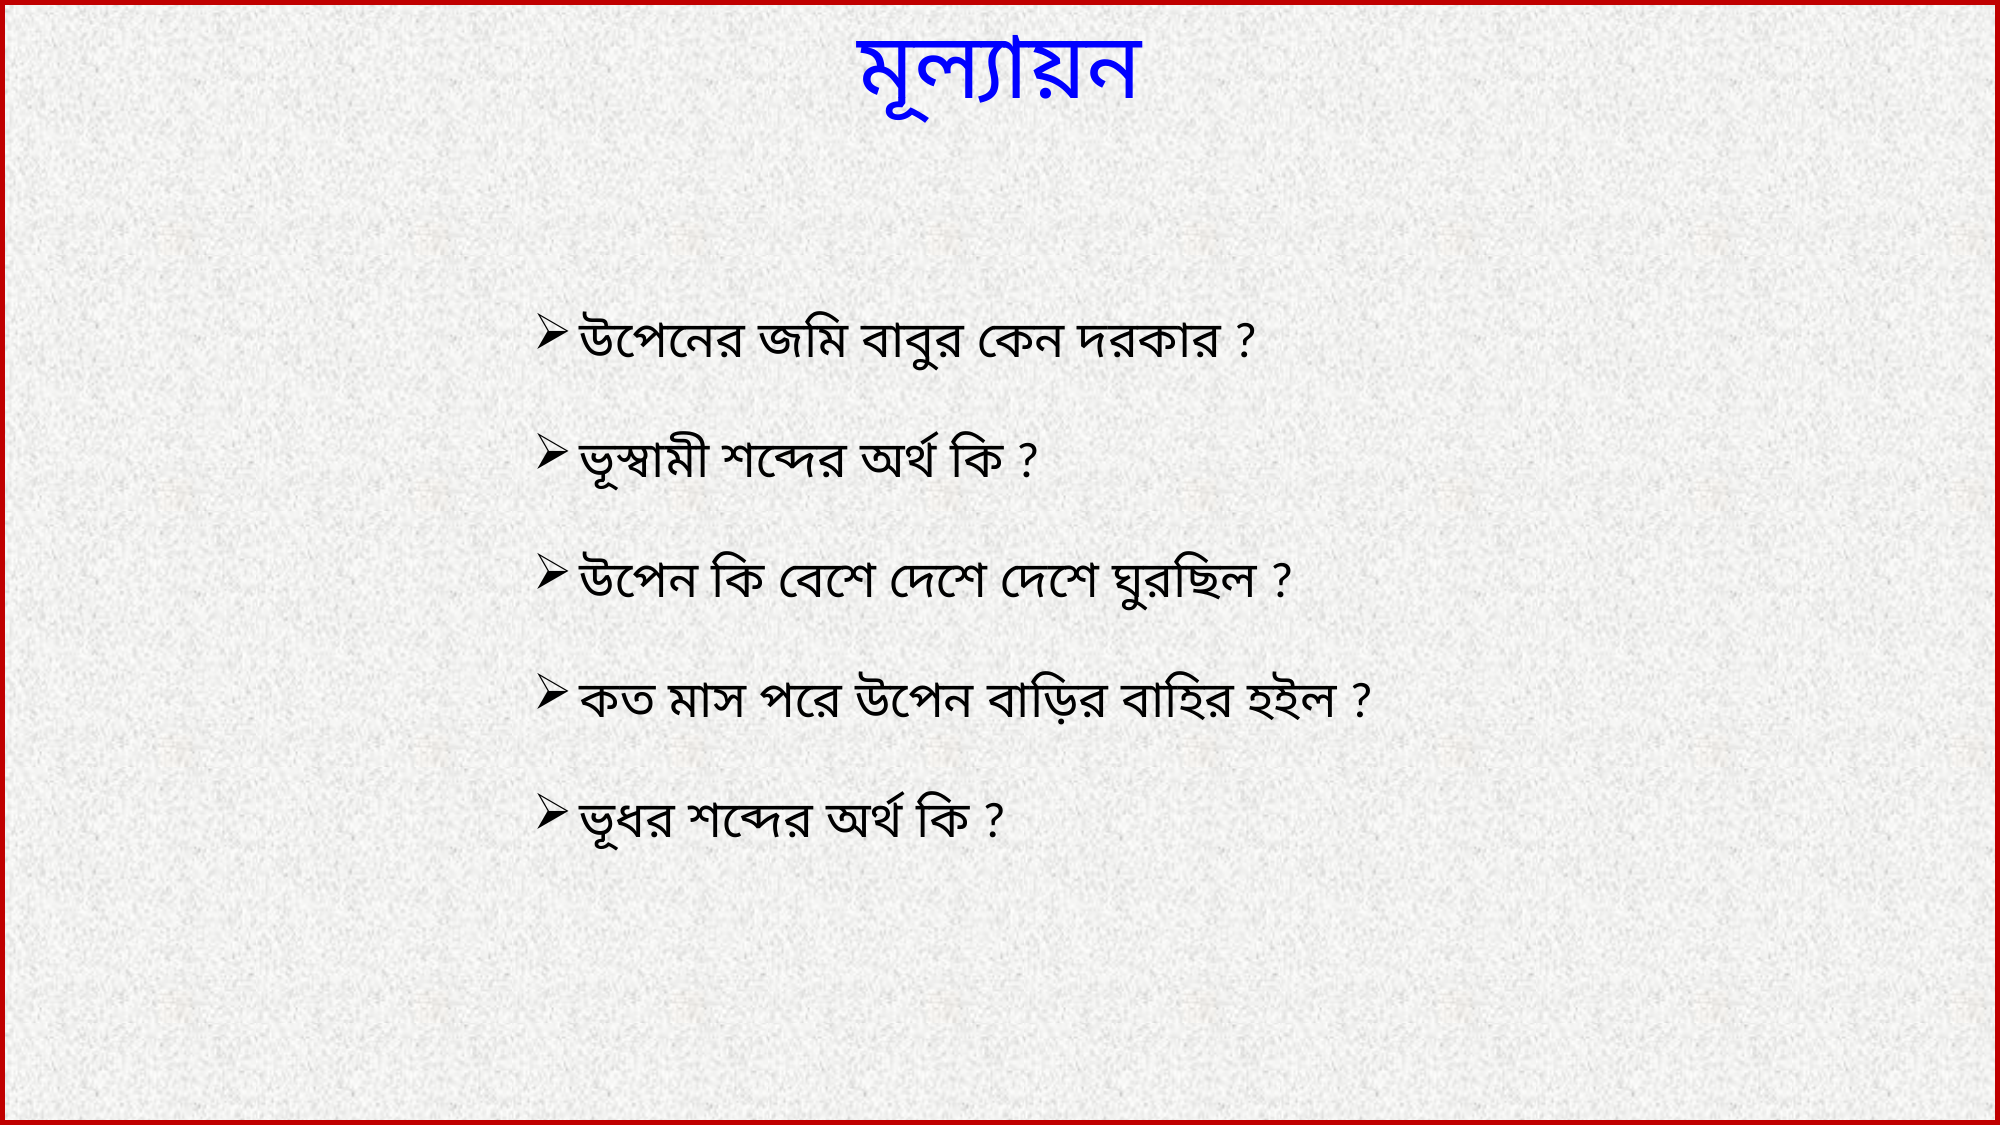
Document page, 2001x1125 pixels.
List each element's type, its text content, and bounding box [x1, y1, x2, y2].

text_box [0, 0, 2000, 1125]
text_box মূল্যায়ন [795, 0, 1205, 125]
text_box উপেনের জমি বাবুর কেন দরকার ? ভূস্বামী শব্দের অর্থ কি ? উপেন কি বেশে দেশে দেশে ঘুরছিল ? কত মাস পরে উপেন বাড়ির বাহির হইল ? ভূধর শব্দের অর্থ কি ? [518, 300, 1482, 901]
